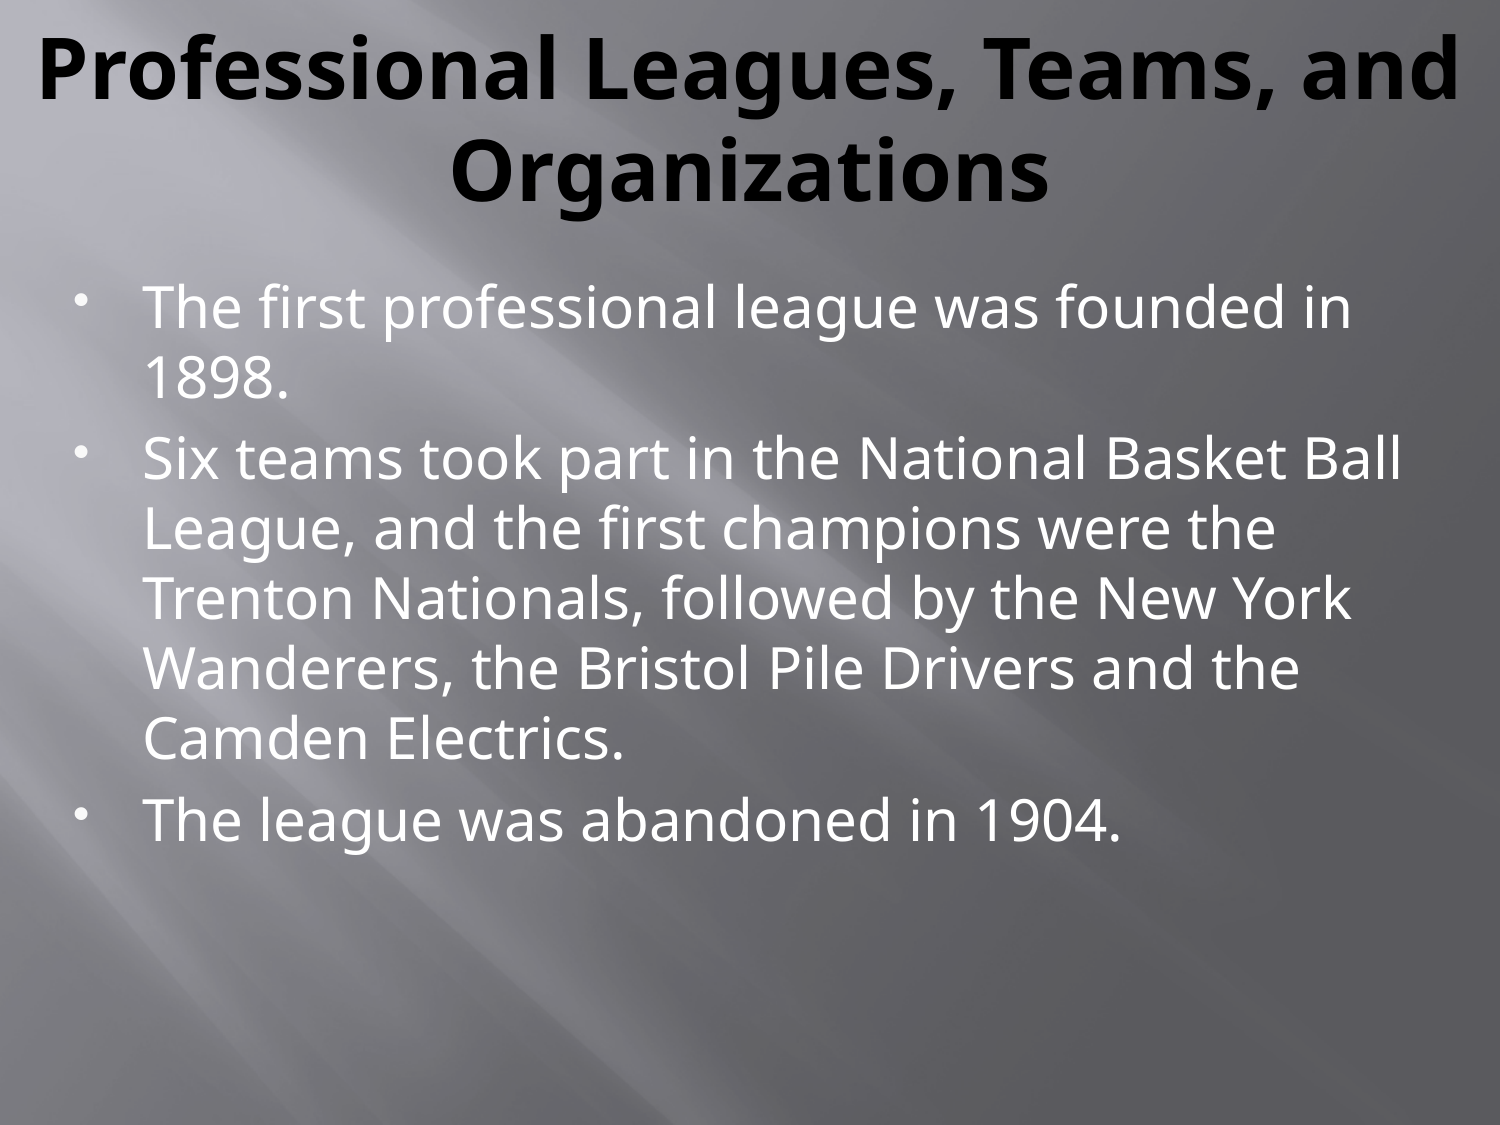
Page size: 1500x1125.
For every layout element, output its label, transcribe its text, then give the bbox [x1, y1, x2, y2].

title Professional Leagues, Teams, and Organizations [0, 0, 1500, 233]
list The first professional league was founded in 1898. Six teams took part in the National Basket Ball League, and the first champions were the Trenton Nationals, followed by the New York Wanderers, the Bristol Pile Drivers and the Camden Electrics. The league was abandoned in 1904. [37, 262, 1425, 1100]
